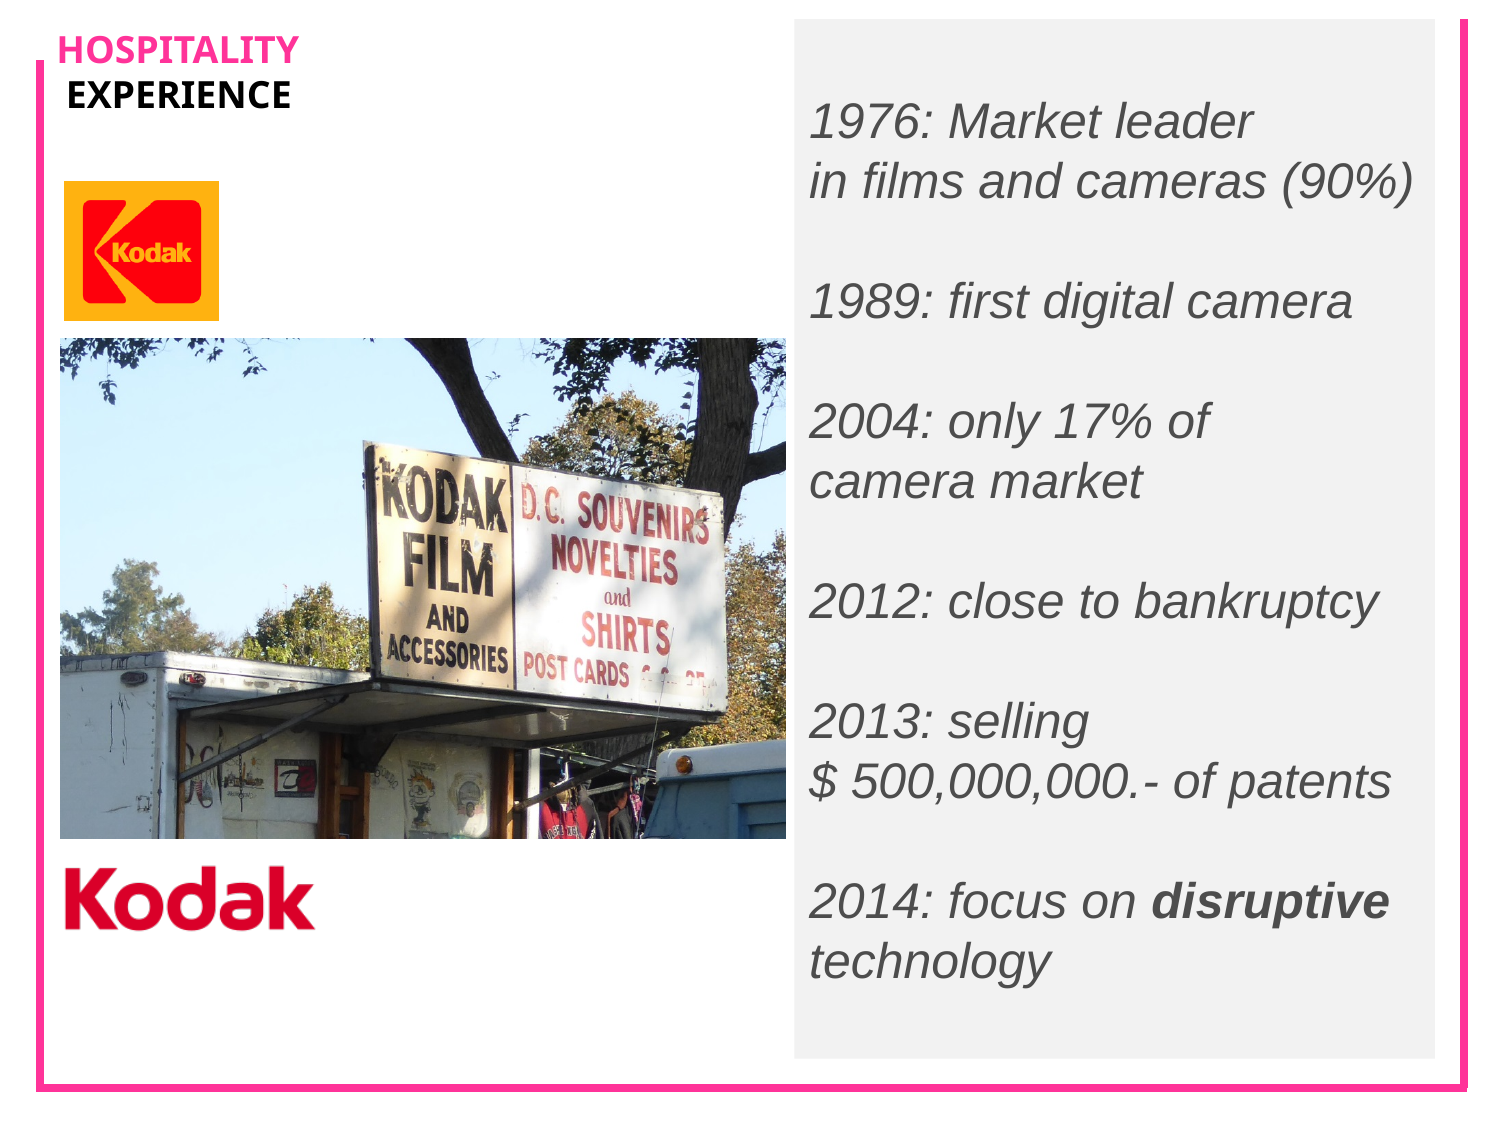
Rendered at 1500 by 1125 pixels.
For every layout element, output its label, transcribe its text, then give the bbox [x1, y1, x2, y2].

picture [64, 181, 219, 321]
text_box 1976: Market leader in films and cameras (90%) 1989: first digital camera 2004: only 17% of camera market 2012: close to bankruptcy 2013: selling $ 500,000,000.- of patents 2014: focus on disruptive technology [794, 19, 1435, 1059]
picture [60, 860, 321, 937]
picture [60, 337, 786, 839]
